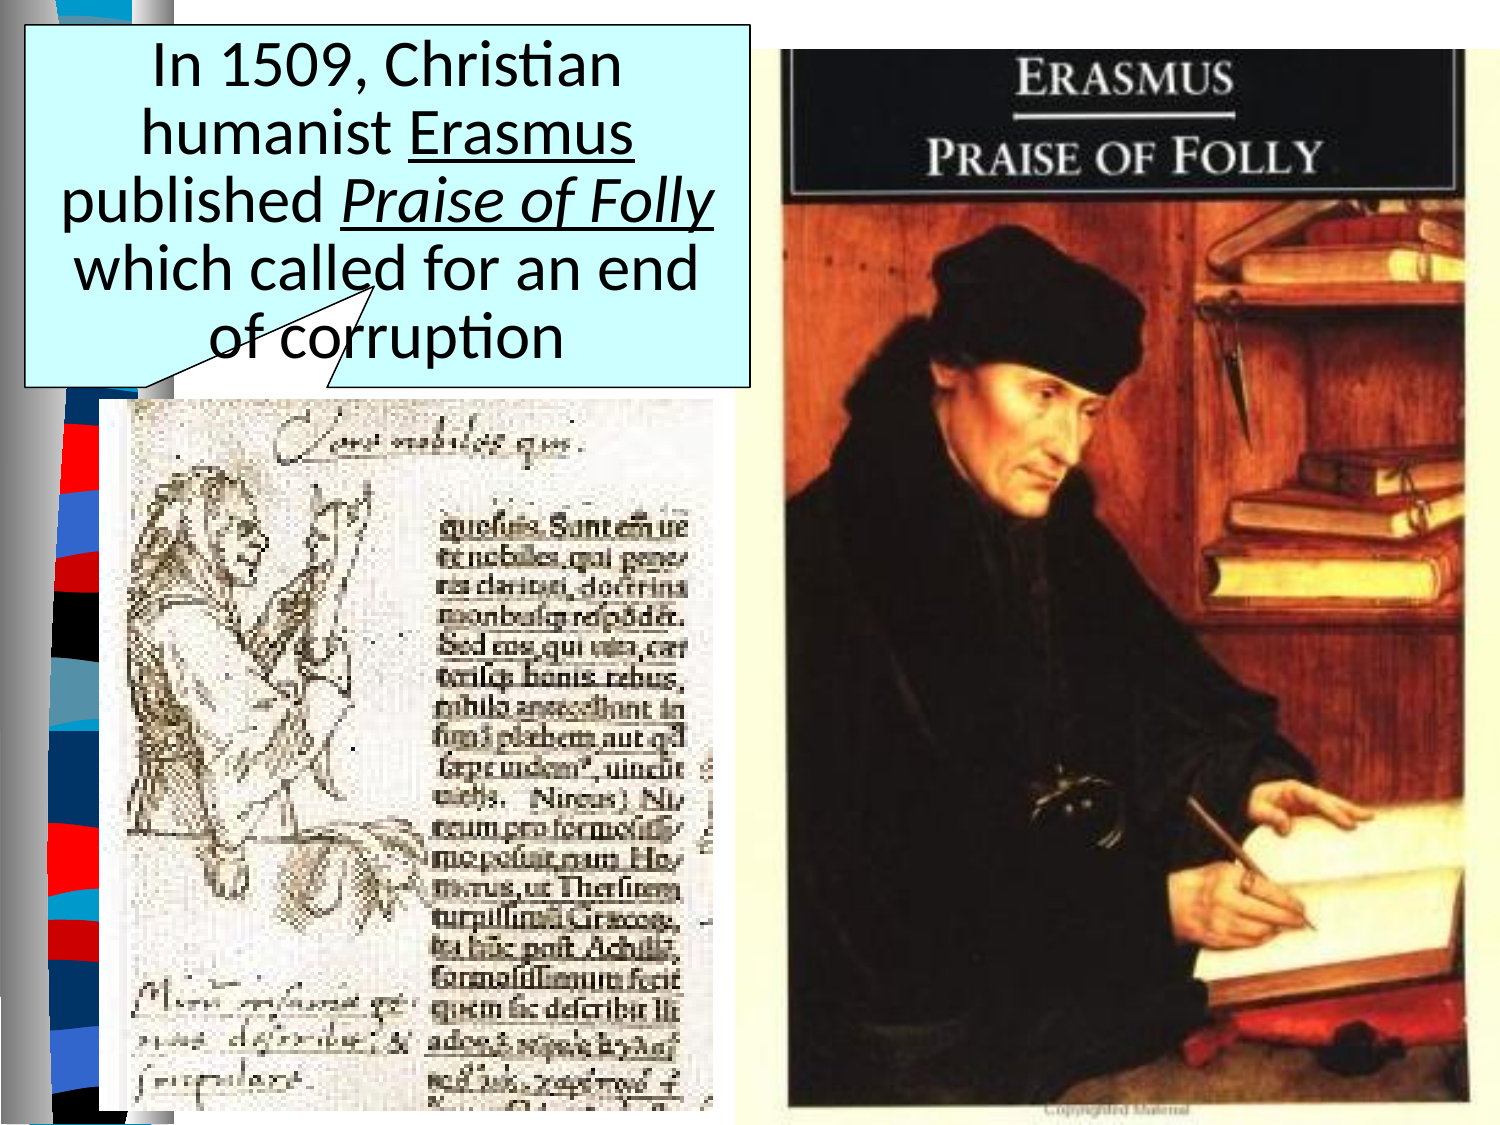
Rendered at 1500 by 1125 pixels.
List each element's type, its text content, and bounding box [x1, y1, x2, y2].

picture [734, 49, 1500, 1125]
text_box In 1509, Christian humanist Erasmus published Praise of Folly which called for an end of corruption [24, 24, 751, 388]
picture [99, 399, 713, 1112]
